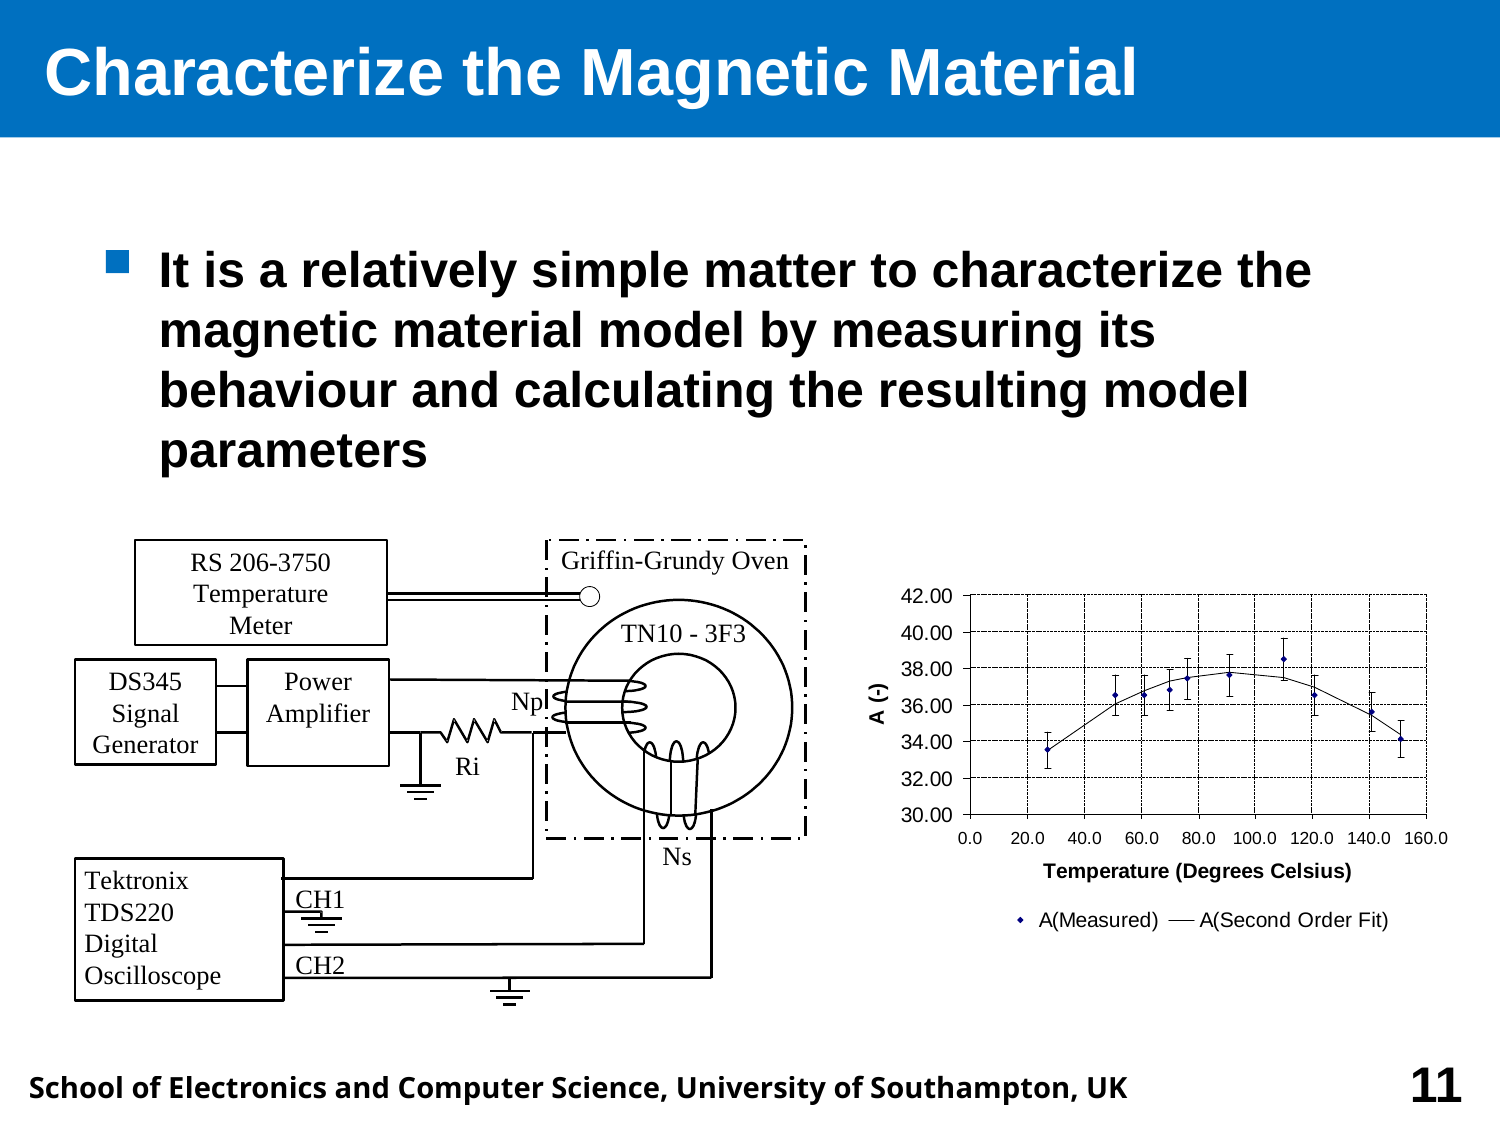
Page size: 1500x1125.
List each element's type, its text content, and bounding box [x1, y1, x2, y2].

list It is a relatively simple matter to characterize the magnetic material model by measuring its behaviour and calculating the resulting model parameters [87, 229, 1413, 1005]
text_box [843, 562, 1466, 941]
title Characterize the Magnetic Material [0, 0, 1500, 138]
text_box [34, 480, 830, 1077]
